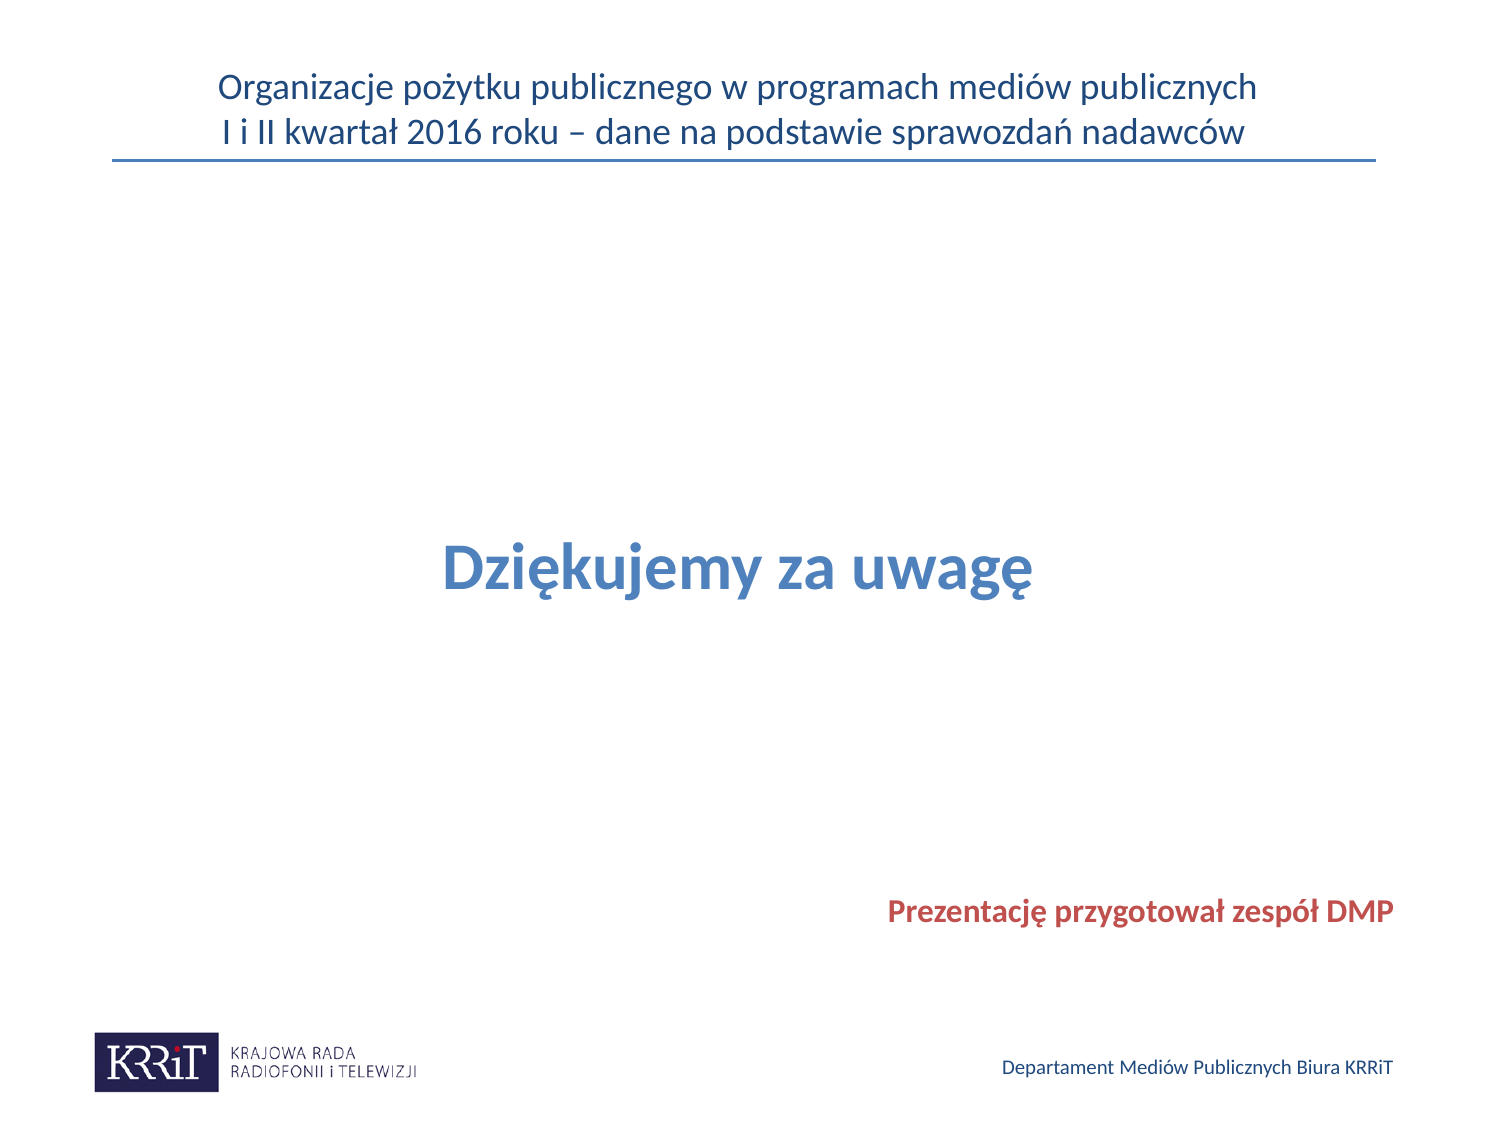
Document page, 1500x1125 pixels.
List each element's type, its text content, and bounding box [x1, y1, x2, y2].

text_box Prezentację przygotował zespół DMP [489, 881, 1410, 937]
text_box Departament Mediów Publicznych Biura KRRiT [987, 1046, 1409, 1087]
picture [52, 1022, 447, 1101]
text_box Organizacje pożytku publicznego w programach mediów publicznych I i II kwartał 2016 roku – dane na podstawie sprawozdań nadawców [64, 54, 1412, 160]
text_box Dziękujemy za uwagę [360, 515, 1117, 610]
